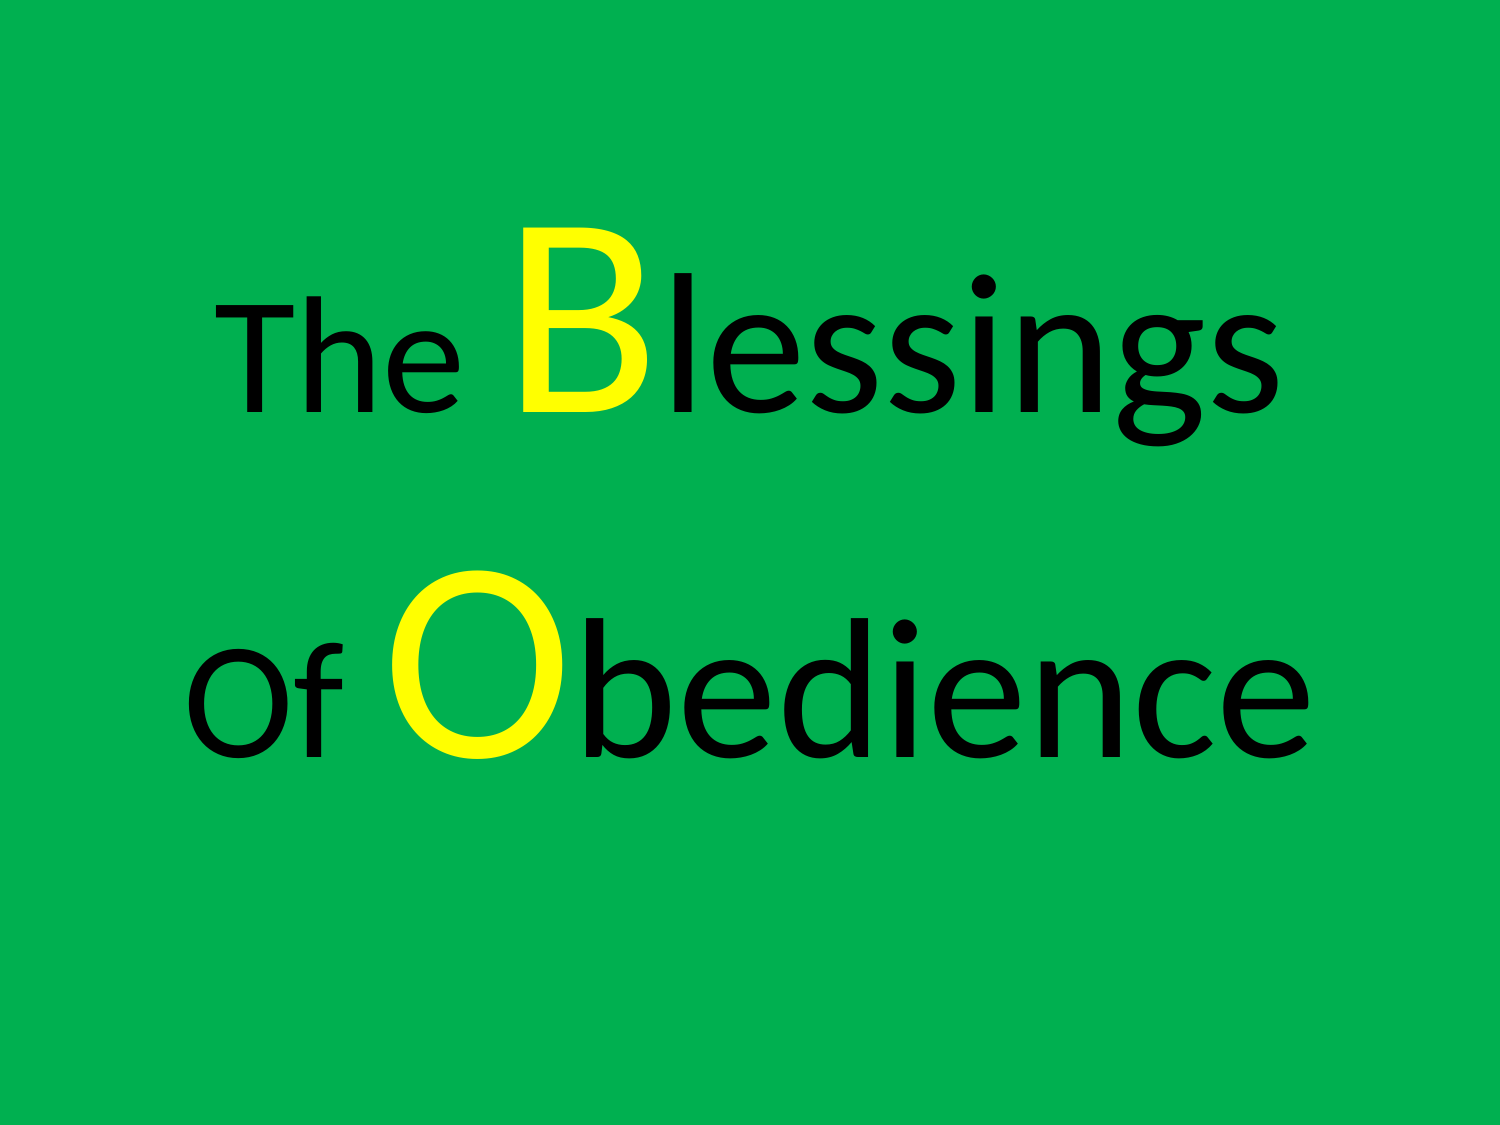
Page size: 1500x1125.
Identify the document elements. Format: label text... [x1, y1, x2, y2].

title The Blessings Of Obedience [112, 349, 1388, 591]
